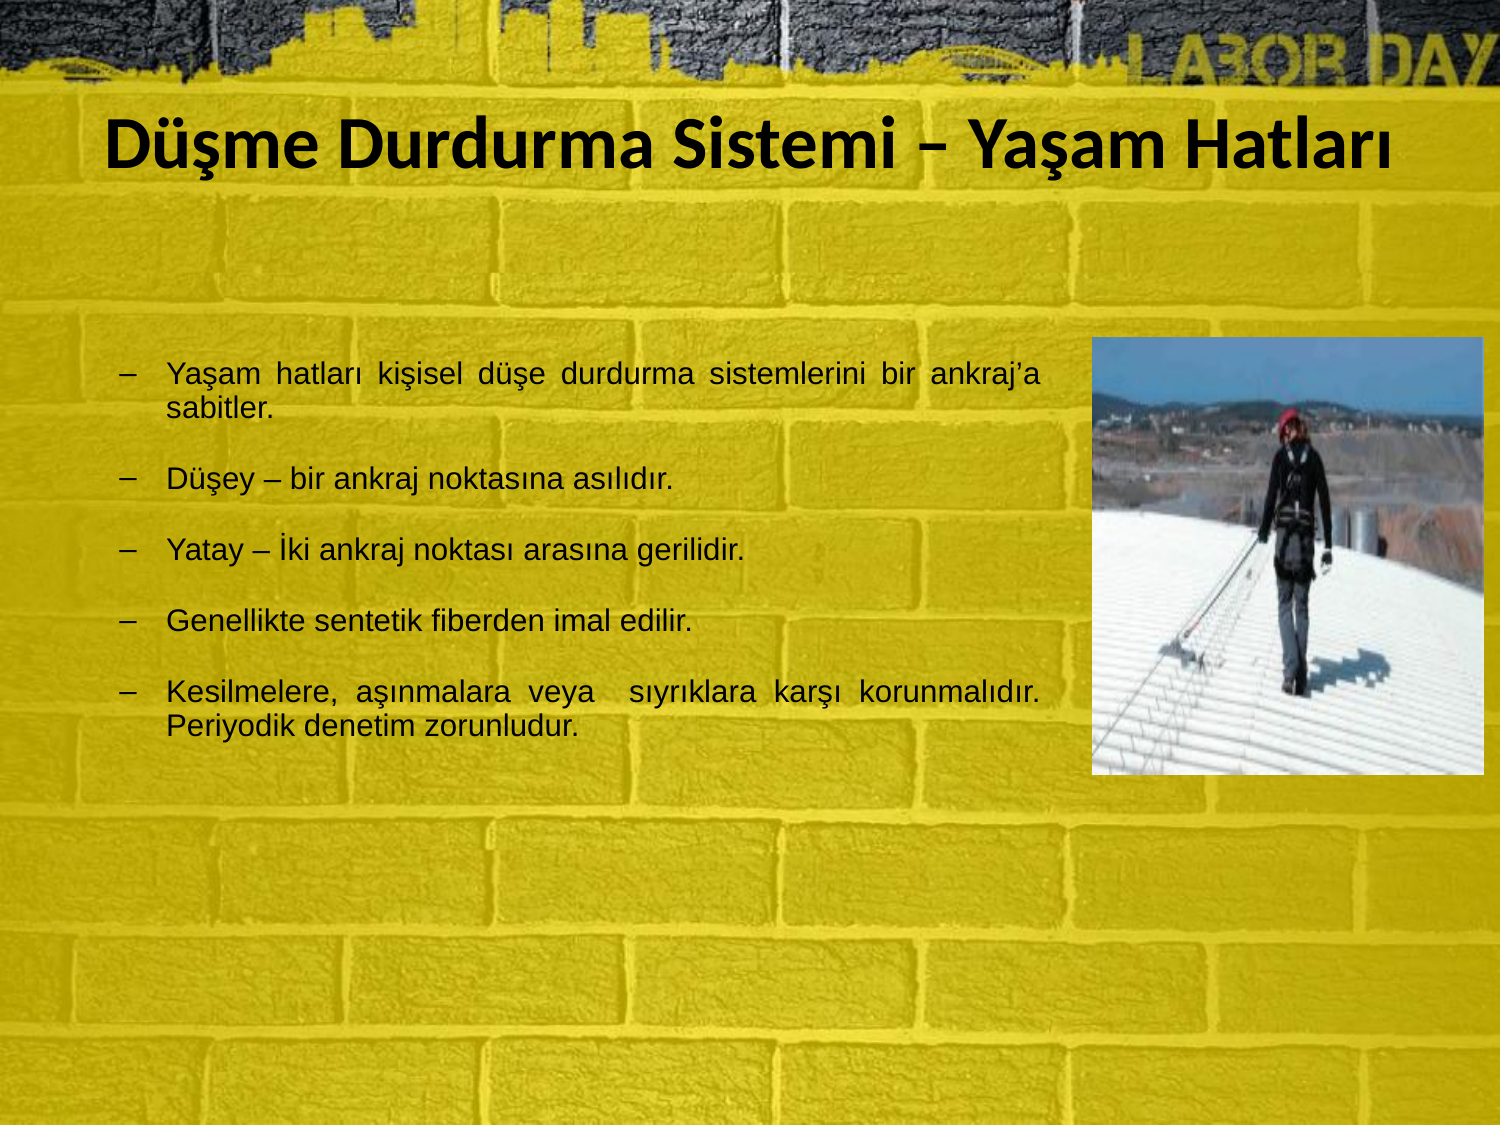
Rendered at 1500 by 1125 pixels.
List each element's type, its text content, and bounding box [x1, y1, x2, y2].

picture [0, 0, 1500, 1125]
list Yaşam hatları kişisel düşe durdurma sistemlerini bir ankraj’a sabitler. Düşey – bir ankraj noktasına asılıdır. Yatay – İki ankraj noktası arasına gerilidir. Genellikte sentetik fiberden imal edilir. Kesilmelere, aşınmalara veya sıyrıklara karşı korunmalıdır. Periyodik denetim zorunludur. [29, 350, 1057, 816]
title Düşme Durdurma Sistemi – Yaşam Hatları [75, 45, 1425, 233]
